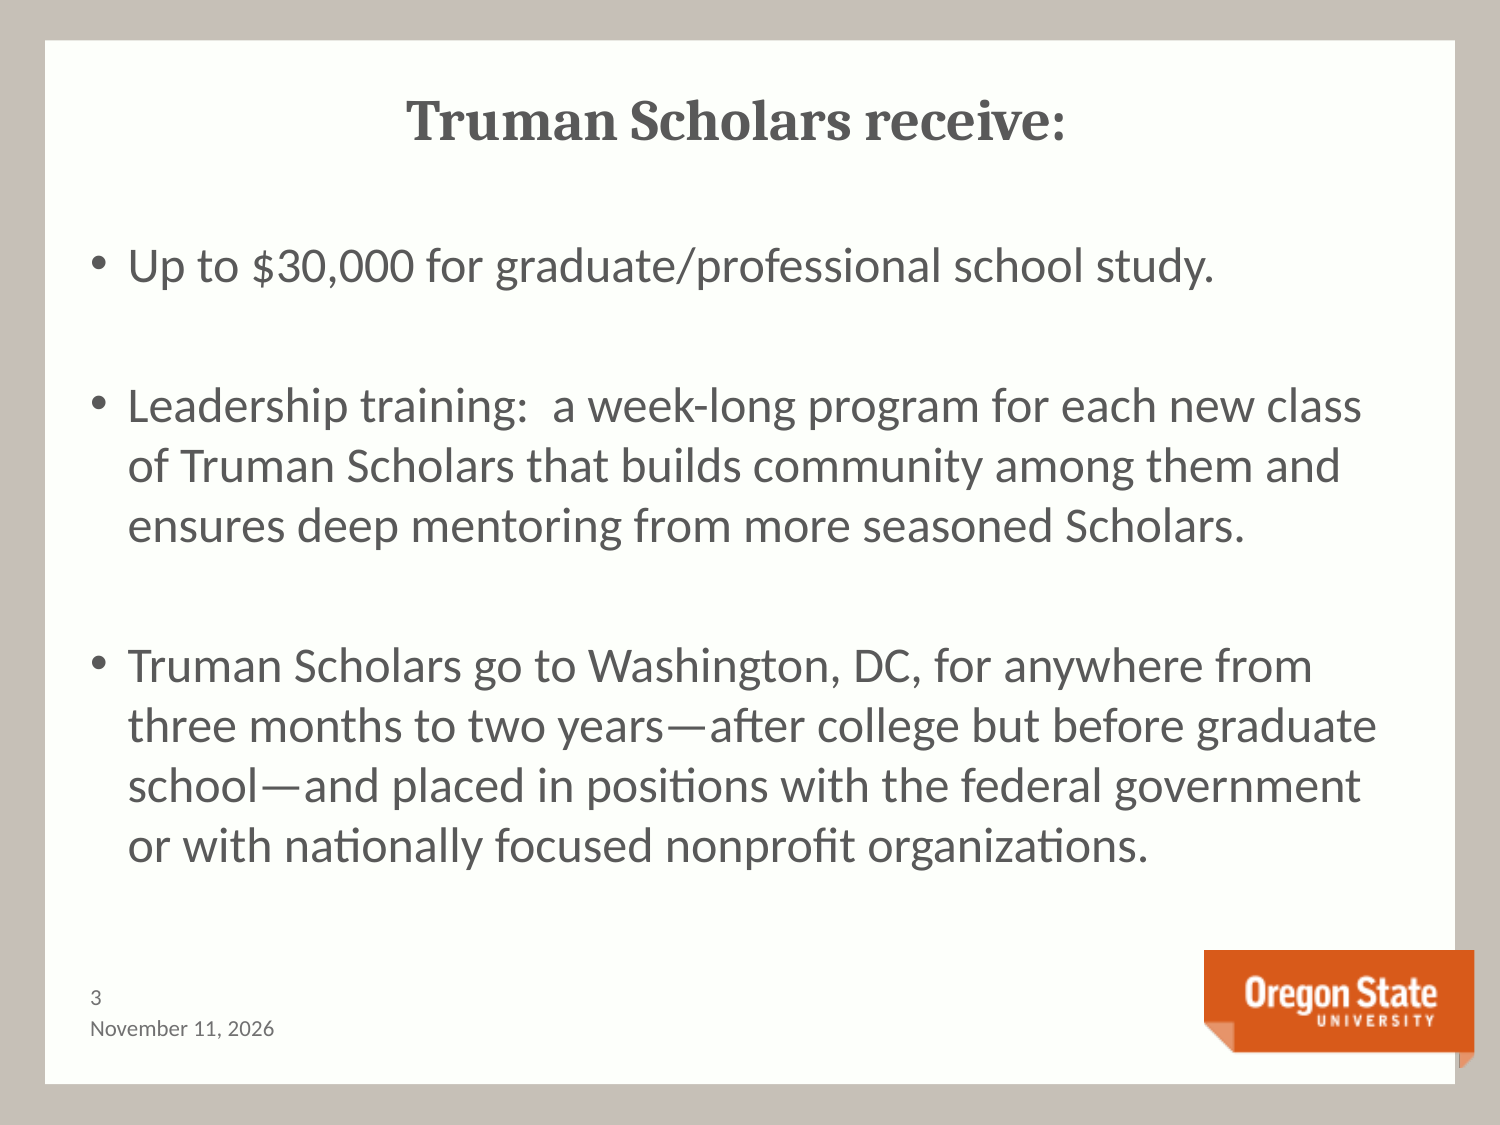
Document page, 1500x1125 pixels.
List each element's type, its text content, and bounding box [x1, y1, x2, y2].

title Truman Scholars receive: [75, 75, 1425, 188]
slide_number 2 [75, 982, 135, 1013]
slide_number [75, 1012, 375, 1043]
list Up to $30,000 for graduate/professional school study. Leadership training: a week-long program for each new class of Truman Scholars that builds community among them and ensures deep mentoring from more seasoned Scholars. Truman Scholars go to Washington, DC, for anywhere from three months to two years—after college but before graduate school—and placed in positions with the federal government or with nationally focused nonprofit organizations. [75, 224, 1425, 938]
